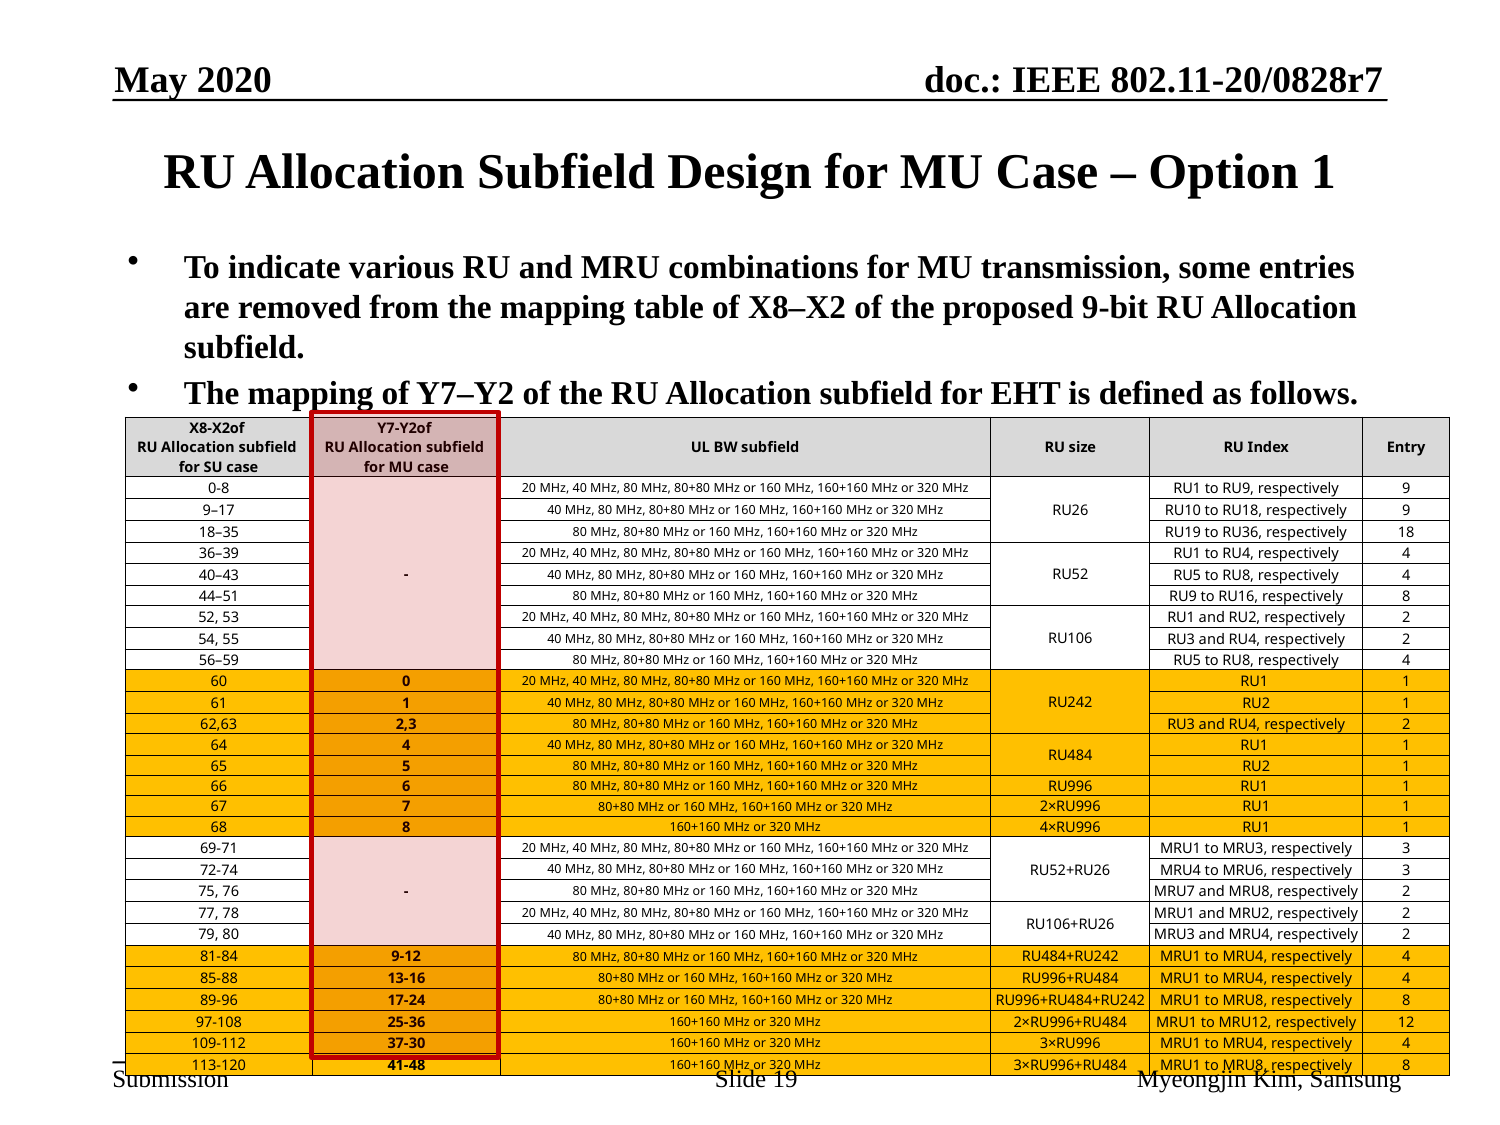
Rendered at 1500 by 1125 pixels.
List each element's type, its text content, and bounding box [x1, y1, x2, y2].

table_cell 40 MHz, 80 MHz, 80+80 MHz or 160 MHz, 160+160 MHz or 320 MHz [501, 564, 990, 585]
table_cell 20 MHz, 40 MHz, 80 MHz, 80+80 MHz or 160 MHz, 160+160 MHz or 320 MHz [501, 477, 990, 498]
table_cell 4 [1363, 650, 1449, 669]
table_cell 89-96 [126, 989, 309, 1010]
table_cell 40 MHz, 80 MHz, 80+80 MHz or 160 MHz, 160+160 MHz or 320 MHz [501, 734, 990, 755]
table_cell 52, 53 [126, 606, 309, 627]
table_cell 109-112 [126, 1033, 309, 1053]
table_cell 80 MHz, 80+80 MHz or 160 MHz, 160+160 MHz or 320 MHz [501, 756, 990, 775]
table_cell 2 [1363, 628, 1449, 649]
table_cell 80+80 MHz or 160 MHz, 160+160 MHz or 320 MHz [501, 989, 990, 1010]
table_cell RU2 [1150, 756, 1362, 775]
table_cell 3 [1363, 837, 1449, 858]
table_cell 54, 55 [126, 628, 309, 649]
table_cell 2 [1363, 880, 1449, 901]
table_cell 97-108 [126, 1011, 309, 1032]
table_cell MRU1 to MRU4, respectively [1150, 967, 1362, 988]
table_cell 81-84 [126, 946, 309, 966]
table_cell MRU1 to MRU8, respectively [1150, 989, 1362, 1010]
table_header UL BW subfield [501, 418, 990, 476]
table_cell 80 MHz, 80+80 MHz or 160 MHz, 160+160 MHz or 320 MHz [501, 880, 990, 901]
table_cell RU996 [991, 776, 1149, 795]
table_cell 80 MHz, 80+80 MHz or 160 MHz, 160+160 MHz or 320 MHz [501, 946, 990, 966]
table_cell RU1 and RU2, respectively [1150, 606, 1362, 627]
table_cell 9–17 [126, 499, 309, 520]
table_cell 8 [1363, 1054, 1449, 1075]
table_cell RU1 [1150, 670, 1362, 691]
table_cell 61 [126, 692, 309, 713]
list To indicate various RU and MRU combinations for MU transmission, some entries are removed from the mapping table of X8–X2 of the proposed 9-bit RU Allocation subfield. The mapping of Y7–Y2 of the RU Allocation subfield for EHT is defined as follows. [112, 237, 1388, 1001]
table_cell RU996+RU484 [991, 967, 1149, 988]
table_cell RU2 [1150, 692, 1362, 713]
table_cell MRU1 to MRU12, respectively [1150, 1011, 1362, 1032]
table_cell 44–51 [126, 586, 309, 605]
table_cell 80+80 MHz or 160 MHz, 160+160 MHz or 320 MHz [501, 967, 990, 988]
table_cell RU3 and RU4, respectively [1150, 628, 1362, 649]
table_cell 2×RU996+RU484 [991, 1011, 1149, 1032]
table_cell MRU1 to MRU4, respectively [1150, 946, 1362, 966]
table_cell 1 [1363, 817, 1449, 836]
table_cell 56–59 [126, 650, 309, 669]
table_cell 1 [1363, 670, 1449, 691]
table_cell 18 [1363, 521, 1449, 542]
table_cell 80 MHz, 80+80 MHz or 160 MHz, 160+160 MHz or 320 MHz [501, 650, 990, 669]
table_cell RU5 to RU8, respectively [1150, 650, 1362, 669]
table_cell 0-8 [126, 477, 309, 498]
table_cell 8 [1363, 586, 1449, 605]
table_cell MRU1 and MRU2, respectively [1150, 902, 1362, 923]
table_cell 80 MHz, 80+80 MHz or 160 MHz, 160+160 MHz or 320 MHz [501, 714, 990, 733]
table_cell 4 [1363, 946, 1449, 966]
table_cell 3×RU996 [991, 1033, 1149, 1053]
table_cell 4 [1363, 564, 1449, 585]
table_cell RU10 to RU18, respectively [1150, 499, 1362, 520]
table_cell 4 [1363, 967, 1449, 988]
table_cell 80 MHz, 80+80 MHz or 160 MHz, 160+160 MHz or 320 MHz [501, 586, 990, 605]
table_cell RU1 [1150, 796, 1362, 816]
table_cell 40 MHz, 80 MHz, 80+80 MHz or 160 MHz, 160+160 MHz or 320 MHz [501, 499, 990, 520]
table_cell 69-71 [126, 837, 309, 858]
table_cell 160+160 MHz or 320 MHz [501, 1033, 990, 1053]
table_cell 1 [1363, 692, 1449, 713]
table_cell 4×RU996 [991, 817, 1149, 836]
footer Myeongjin Kim, Samsung [1130, 1061, 1402, 1093]
table_cell RU1 [1150, 817, 1362, 836]
table_cell RU1 to RU4, respectively [1150, 543, 1362, 563]
table_cell 80 MHz, 80+80 MHz or 160 MHz, 160+160 MHz or 320 MHz [501, 776, 990, 795]
slide_number Slide 19 [712, 1061, 800, 1093]
table_cell 40 MHz, 80 MHz, 80+80 MHz or 160 MHz, 160+160 MHz or 320 MHz [501, 924, 990, 945]
table_cell 79, 80 [126, 924, 309, 945]
table_cell 80+80 MHz or 160 MHz, 160+160 MHz or 320 MHz [501, 796, 990, 816]
table_cell MRU3 and MRU4, respectively [1150, 924, 1362, 945]
table_cell MRU1 to MRU3, respectively [1150, 837, 1362, 858]
table_cell 20 MHz, 40 MHz, 80 MHz, 80+80 MHz or 160 MHz, 160+160 MHz or 320 MHz [501, 837, 990, 858]
title RU Allocation Subfield Design for MU Case – Option 1 [112, 112, 1388, 226]
table_cell 62,63 [126, 714, 309, 733]
table_cell 160+160 MHz or 320 MHz [501, 817, 990, 836]
table_cell MRU1 to MRU8, respectively [1150, 1054, 1362, 1061]
table_cell 60 [126, 670, 309, 691]
table_cell 20 MHz, 40 MHz, 80 MHz, 80+80 MHz or 160 MHz, 160+160 MHz or 320 MHz [501, 670, 990, 691]
table_cell 2 [1363, 714, 1449, 733]
table_cell 8 [1363, 989, 1449, 1010]
table_cell 72-74 [126, 859, 309, 879]
table_cell RU106+RU26 [991, 902, 1149, 945]
table_cell RU1 [1150, 776, 1362, 795]
table_cell 3 [1363, 859, 1449, 879]
table_cell 4 [1363, 1033, 1449, 1053]
table_cell 40 MHz, 80 MHz, 80+80 MHz or 160 MHz, 160+160 MHz or 320 MHz [501, 692, 990, 713]
table_cell 1 [1363, 734, 1449, 755]
table_cell RU52 [991, 543, 1149, 605]
table_cell 160+160 MHz or 320 MHz [501, 1011, 990, 1032]
table_cell 20 MHz, 40 MHz, 80 MHz, 80+80 MHz or 160 MHz, 160+160 MHz or 320 MHz [501, 543, 990, 563]
table_cell 160+160 MHz or 320 MHz [501, 1054, 990, 1075]
table_cell 65 [126, 756, 309, 775]
table_cell 1 [1363, 776, 1449, 795]
table_header RU size [991, 418, 1149, 476]
table_cell 4 [1363, 543, 1449, 563]
table_cell 1 [1363, 756, 1449, 775]
table_cell RU484 [991, 734, 1149, 775]
table_cell 9 [1363, 477, 1449, 498]
table_cell RU484+RU242 [991, 946, 1149, 966]
table_cell 9 [1363, 499, 1449, 520]
table_cell 2×RU996 [991, 796, 1149, 816]
table_cell 2 [1363, 924, 1449, 945]
table_cell RU996+RU484+RU242 [991, 989, 1149, 1010]
table_cell RU106 [991, 606, 1149, 669]
table_cell 20 MHz, 40 MHz, 80 MHz, 80+80 MHz or 160 MHz, 160+160 MHz or 320 MHz [501, 606, 990, 627]
table_cell 1 [1363, 796, 1449, 816]
text_box [309, 410, 501, 1059]
table_cell 68 [126, 817, 309, 836]
table_cell 40 MHz, 80 MHz, 80+80 MHz or 160 MHz, 160+160 MHz or 320 MHz [501, 859, 990, 879]
table_cell MRU7 and MRU8, respectively [1150, 880, 1362, 901]
table_cell RU26 [991, 477, 1149, 542]
table_cell RU9 to RU16, respectively [1150, 586, 1362, 605]
table_cell MRU1 to MRU4, respectively [1150, 1033, 1362, 1053]
table_cell 36–39 [126, 543, 309, 563]
table_cell MRU4 to MRU6, respectively [1150, 859, 1362, 879]
table_cell RU19 to RU36, respectively [1150, 521, 1362, 542]
table_cell RU242 [991, 670, 1149, 733]
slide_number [114, 54, 309, 101]
table_cell 40 MHz, 80 MHz, 80+80 MHz or 160 MHz, 160+160 MHz or 320 MHz [501, 628, 990, 649]
table_header X8-X2of RU Allocation subfield for SU case [126, 418, 309, 476]
table_cell 2 [1363, 902, 1449, 923]
table_cell RU3 and RU4, respectively [1150, 714, 1362, 733]
table_cell 67 [126, 796, 309, 816]
table_header RU Index [1150, 418, 1362, 476]
table_cell 3×RU996+RU484 [991, 1054, 1149, 1075]
table_cell 85-88 [126, 967, 309, 988]
table_cell 64 [126, 734, 309, 755]
table_cell 18–35 [126, 521, 309, 542]
table_cell 12 [1363, 1011, 1449, 1032]
table_cell RU52+RU26 [991, 837, 1149, 901]
table_cell 41-48 [313, 1059, 500, 1075]
table_cell 113-120 [126, 1054, 312, 1075]
table_cell 75, 76 [126, 880, 309, 901]
table_cell 20 MHz, 40 MHz, 80 MHz, 80+80 MHz or 160 MHz, 160+160 MHz or 320 MHz [501, 902, 990, 923]
table_header Entry [1363, 418, 1449, 476]
table_cell 77, 78 [126, 902, 309, 923]
table_cell 80 MHz, 80+80 MHz or 160 MHz, 160+160 MHz or 320 MHz [501, 521, 990, 542]
table_cell 40–43 [126, 564, 309, 585]
table_cell 66 [126, 776, 309, 795]
table_cell RU5 to RU8, respectively [1150, 564, 1362, 585]
table_cell RU1 to RU9, respectively [1150, 477, 1362, 498]
table_cell RU1 [1150, 734, 1362, 755]
table_cell 2 [1363, 606, 1449, 627]
